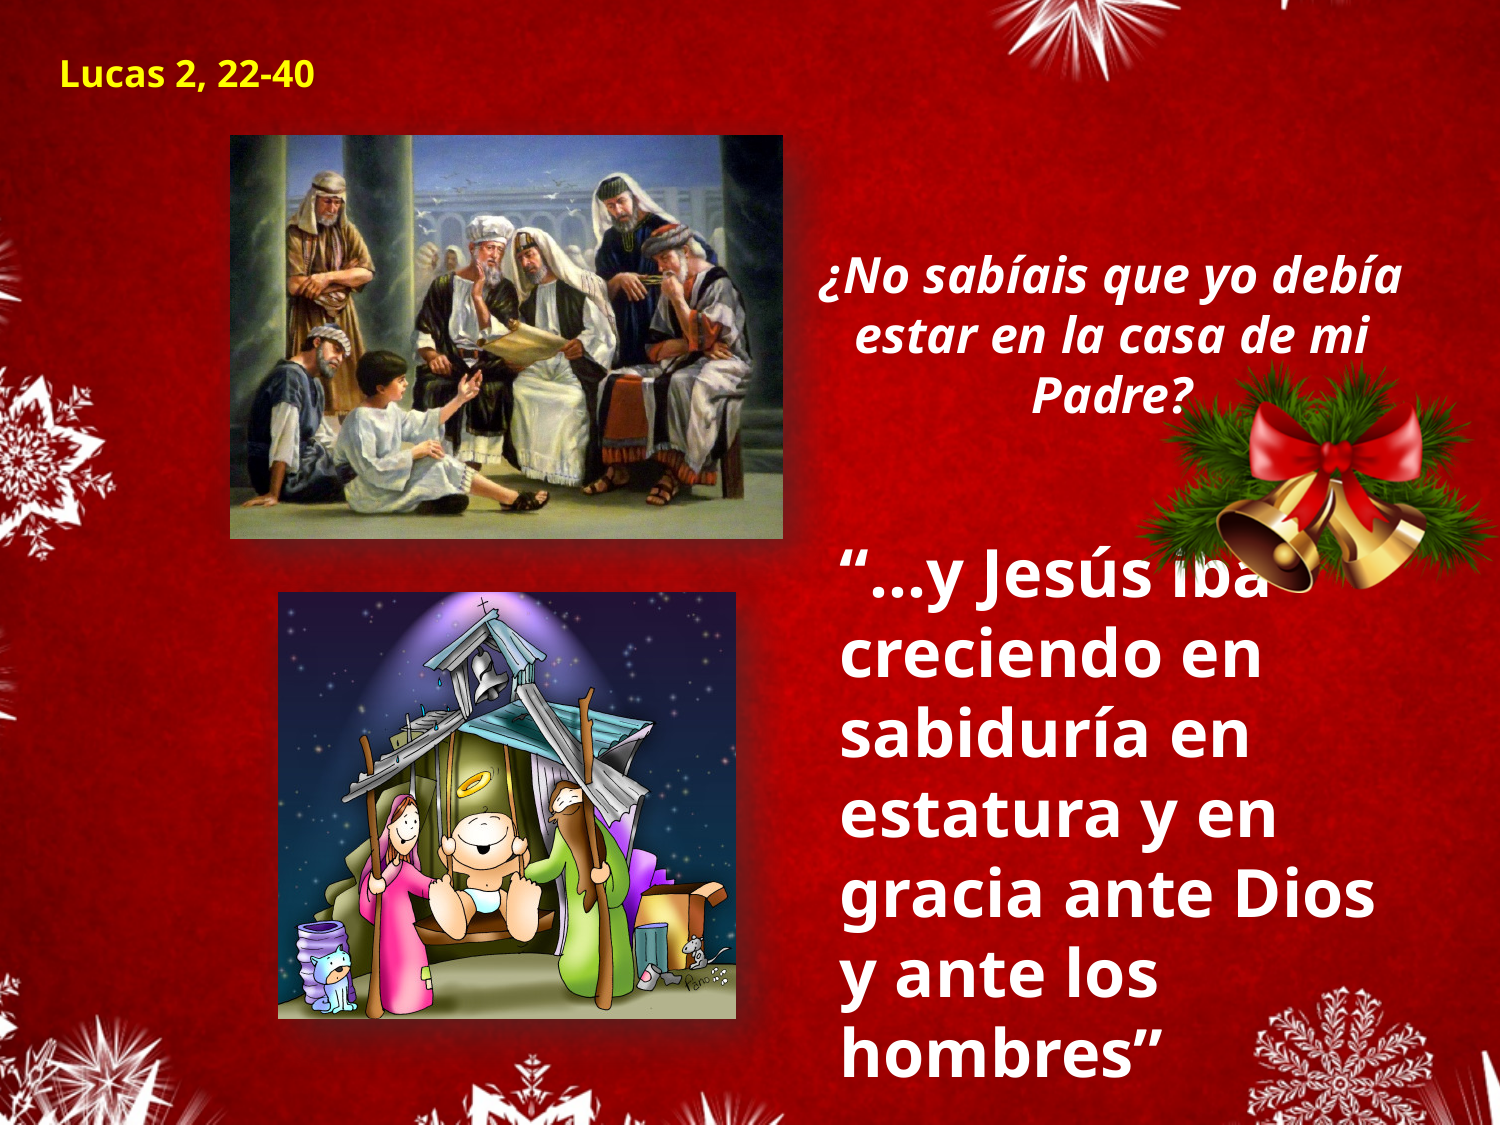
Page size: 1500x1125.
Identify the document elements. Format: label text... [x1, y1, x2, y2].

text_box “…y Jesús iba creciendo en sabiduría en estatura y en gracia ante Dios y ante los hombres” [825, 523, 1422, 1098]
text_box Lucas 2, 22-40 [44, 42, 331, 103]
picture [0, 0, 1500, 1125]
text_box ¿No sabíais que yo debía estar en la casa de mi Padre? [802, 236, 1422, 431]
